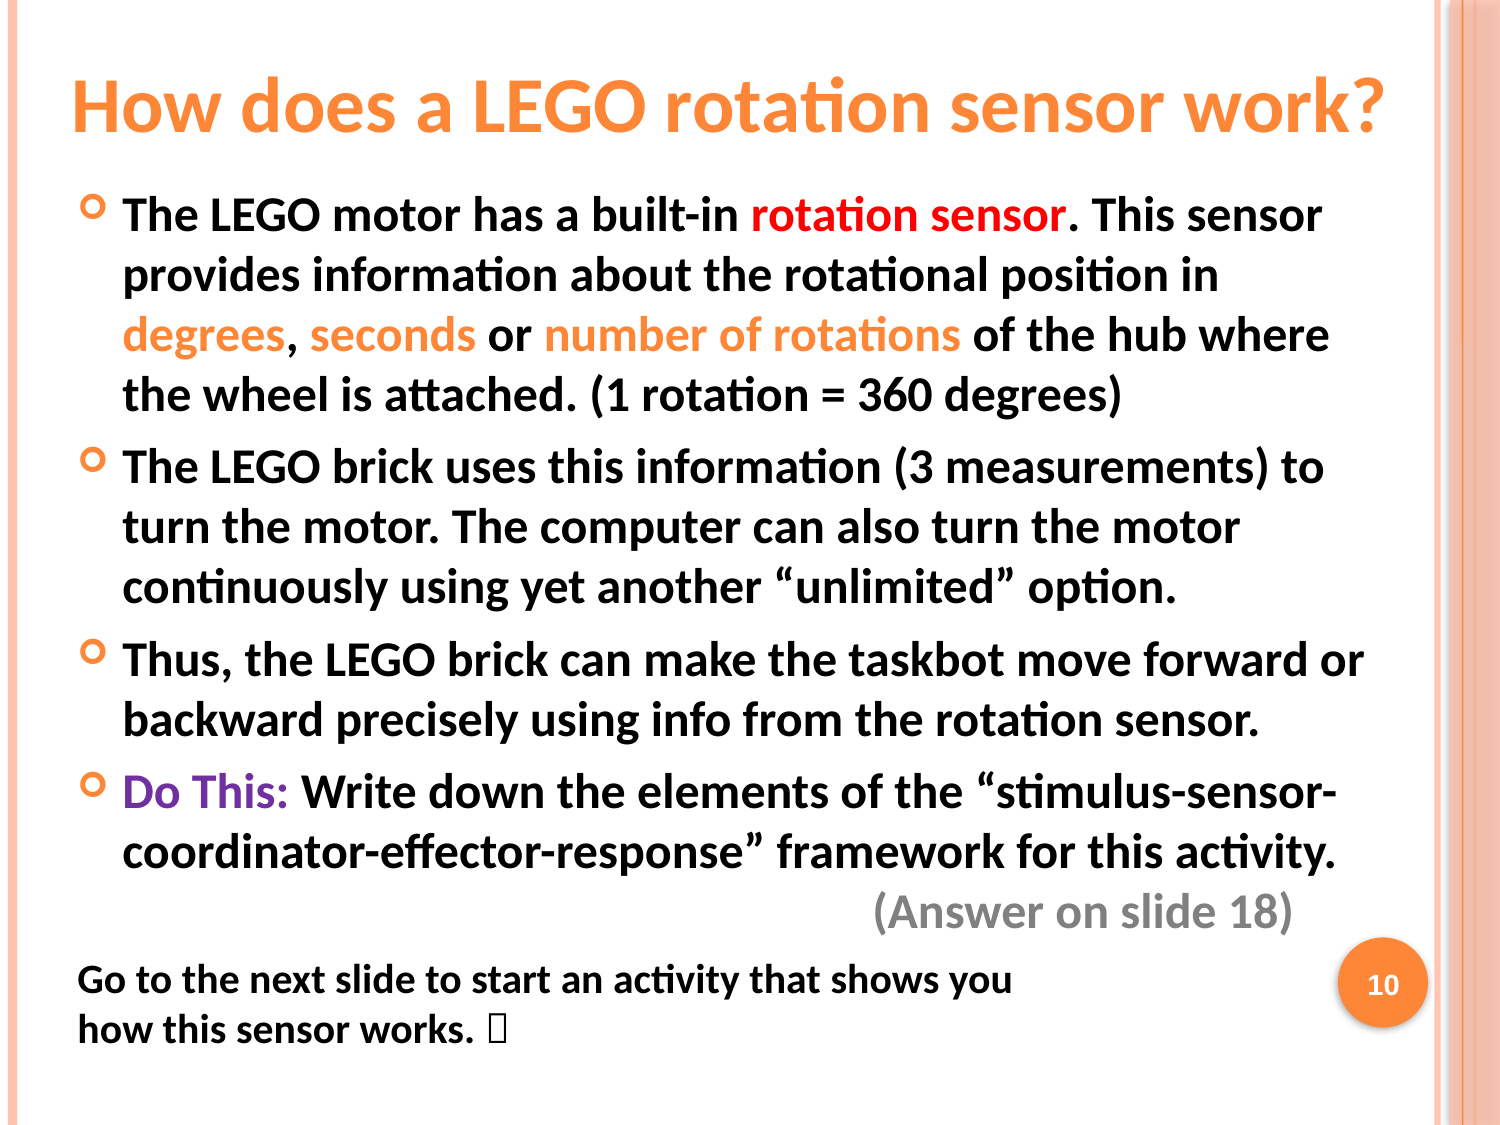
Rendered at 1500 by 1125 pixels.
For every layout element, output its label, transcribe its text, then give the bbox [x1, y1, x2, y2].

slide_number 10 [1333, 940, 1434, 1026]
text_box How does a LEGO rotation sensor work? [25, 46, 1434, 174]
list The LEGO motor has a built-in rotation sensor. This sensor provides information about the rotational position in degrees, seconds or number of rotations of the hub where the wheel is attached. (1 rotation = 360 degrees) The LEGO brick uses this information (3 measurements) to turn the motor. The computer can also turn the motor continuously using yet another “unlimited” option. Thus, the LEGO brick can make the taskbot move forward or backward precisely using info from the rotation sensor. Do This: Write down the elements of the “stimulus-sensor- coordinator-effector-response” framework for this activity. (Answer on slide 18) Go to the next slide to start an activity that shows you how this sensor works.  [62, 174, 1413, 1076]
